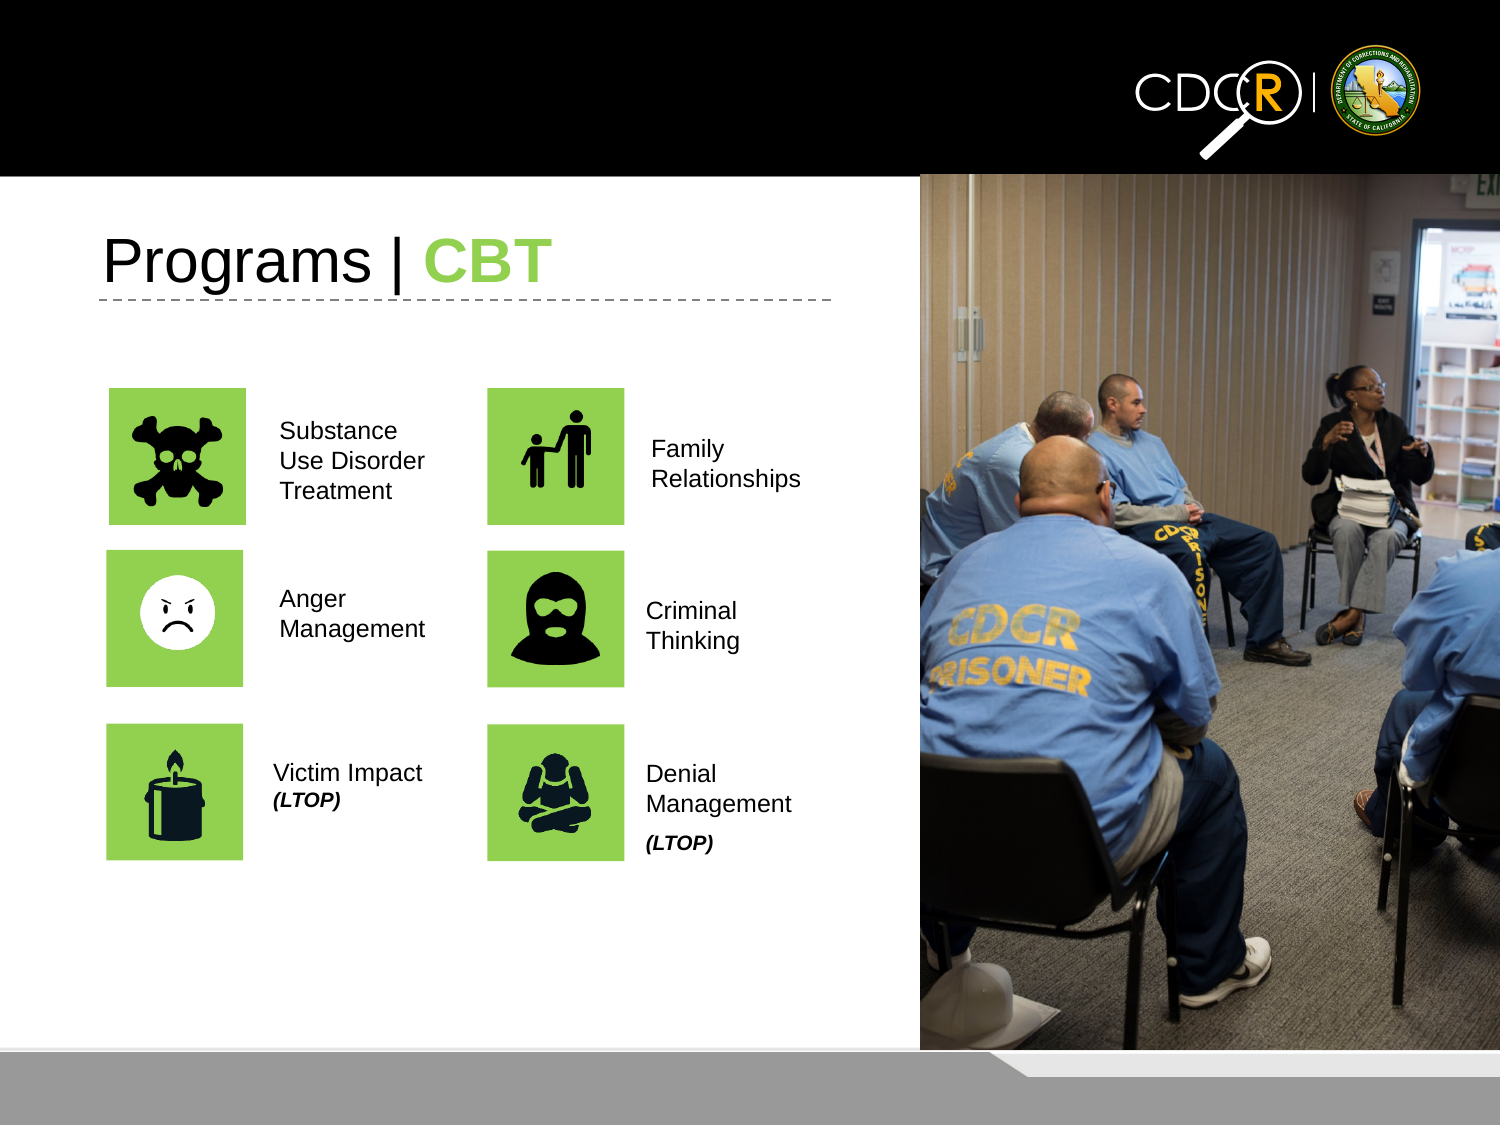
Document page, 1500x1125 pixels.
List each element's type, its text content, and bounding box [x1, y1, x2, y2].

text_box Victim Impact (LTOP) [258, 749, 487, 819]
text_box Anger Management [264, 575, 457, 651]
text_box Denial Management (LTOP) [631, 750, 828, 892]
text_box [106, 549, 244, 687]
picture [0, 0, 1500, 1125]
text_box [487, 724, 625, 862]
text_box Substance Use Disorder Treatment [264, 407, 444, 512]
text_box [487, 550, 625, 688]
text_box Criminal Thinking [631, 587, 795, 663]
text_box [109, 388, 246, 525]
text_box [487, 388, 625, 525]
text_box Family Relationships [636, 424, 828, 500]
text_box [106, 723, 244, 861]
text_box Programs | CBT [87, 212, 915, 453]
